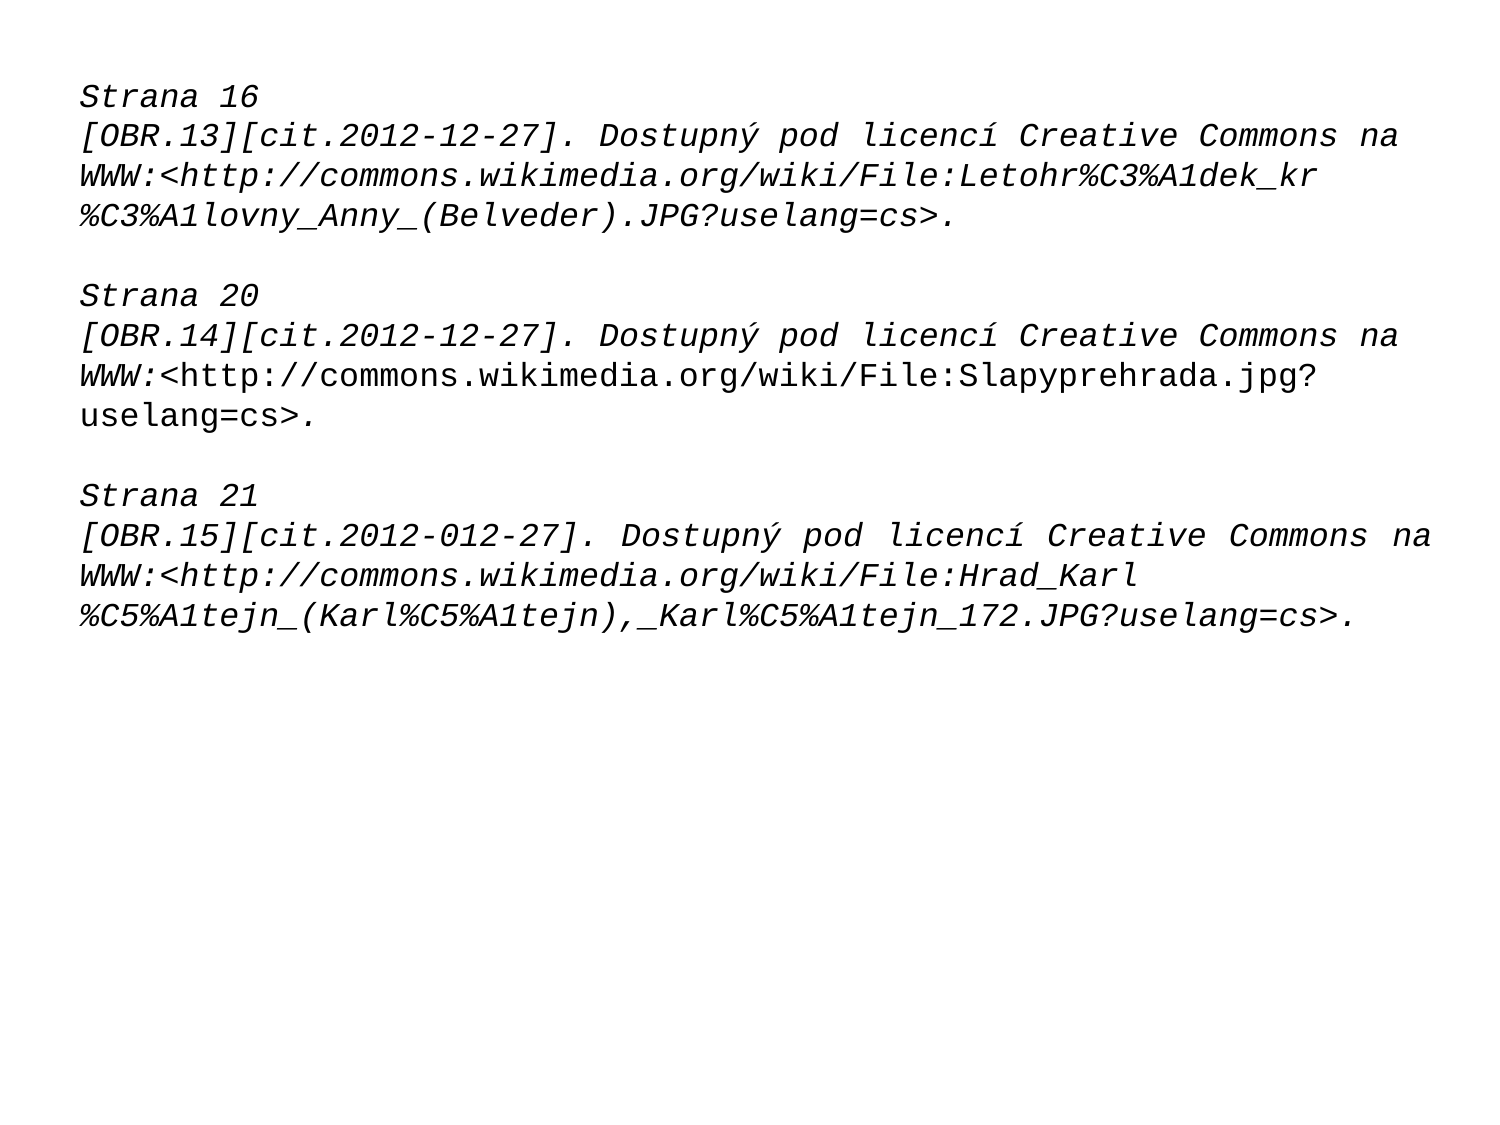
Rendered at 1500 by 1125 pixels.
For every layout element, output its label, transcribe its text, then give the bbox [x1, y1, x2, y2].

text_box Strana 16 [OBR.13][cit.2012-12-27]. Dostupný pod licencí Creative Commons na WWW:<http://commons.wikimedia.org/wiki/File:Letohr%C3%A1dek_kr%C3%A1lovny_Anny_(Belveder).JPG?uselang=cs>. Strana 20 [OBR.14][cit.2012-12-27]. Dostupný pod licencí Creative Commons na WWW:<http://commons.wikimedia.org/wiki/File:Slapyprehrada.jpg?uselang=cs>. Strana 21 [OBR.15][cit.2012-012-27]. Dostupný pod licencí Creative Commons na WWW:<http://commons.wikimedia.org/wiki/File:Hrad_Karl%C5%A1tejn_(Karl%C5%A1tejn),_Karl%C5%A1tejn_172.JPG?uselang=cs>. [64, 66, 1447, 720]
